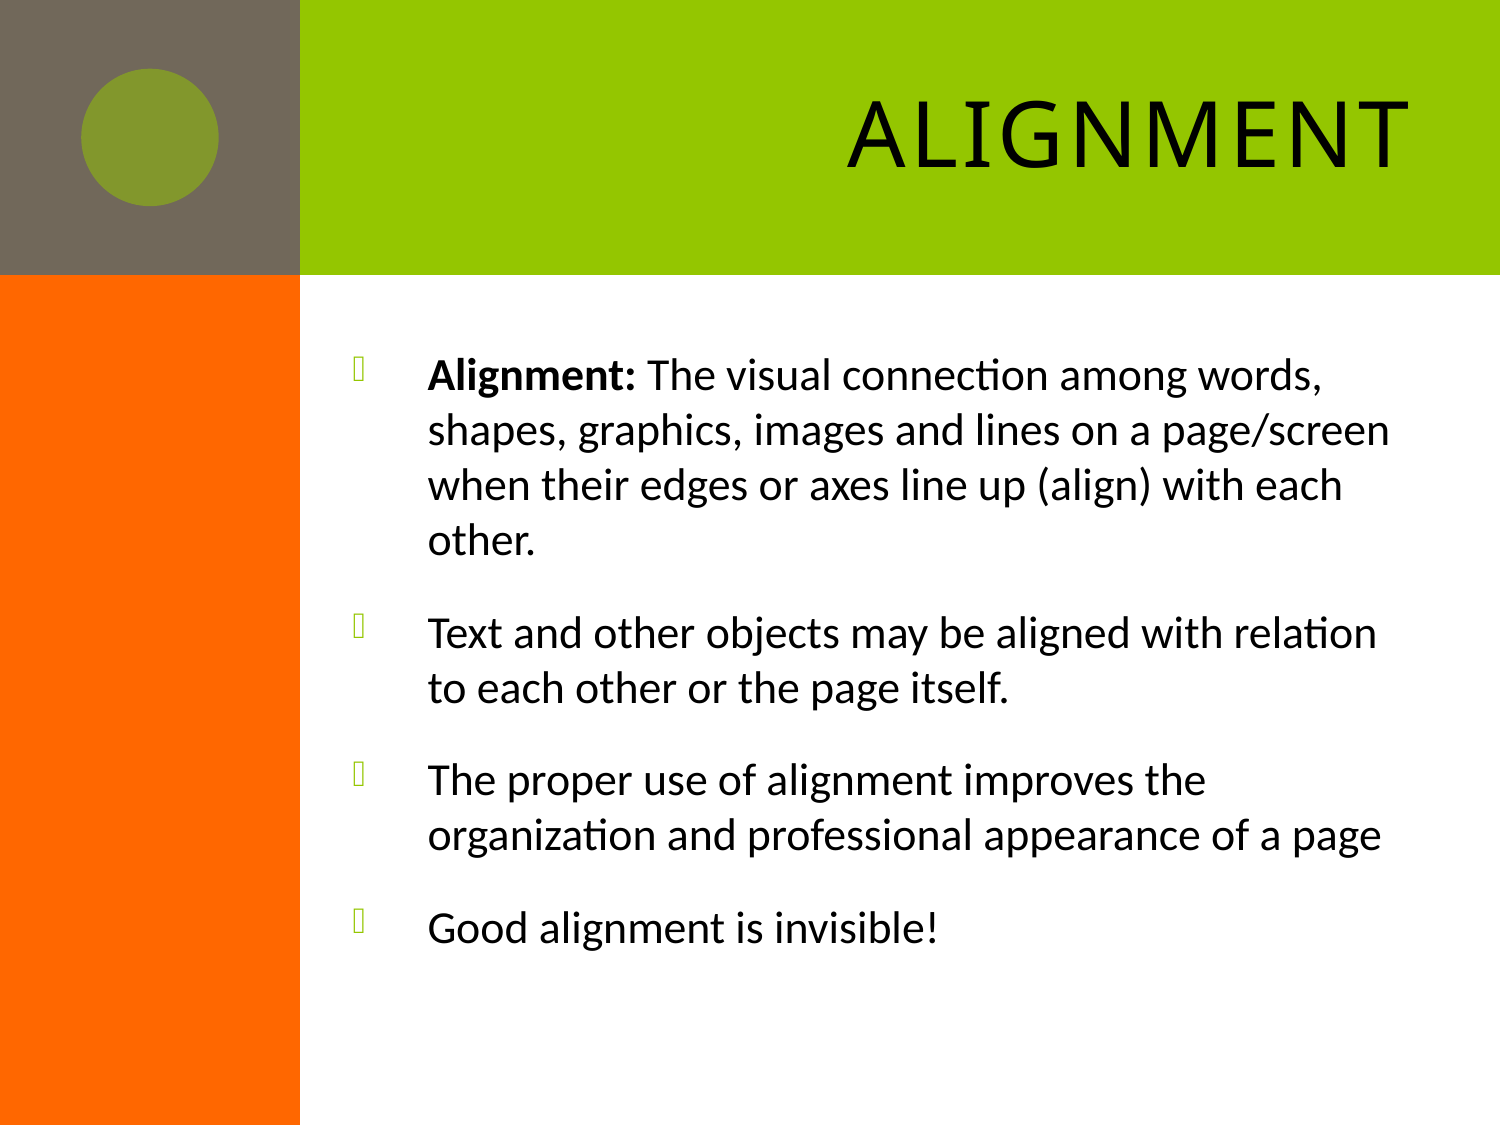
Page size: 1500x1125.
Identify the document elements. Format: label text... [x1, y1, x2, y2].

title Alignment [399, 37, 1425, 225]
list Alignment: The visual connection among words, shapes, graphics, images and lines on a page/screen when their edges or axes line up (align) with each other. Text and other objects may be aligned with relation to each other or the page itself. The proper use of alignment improves the organization and professional appearance of a page Good alignment is invisible! [337, 337, 1438, 968]
